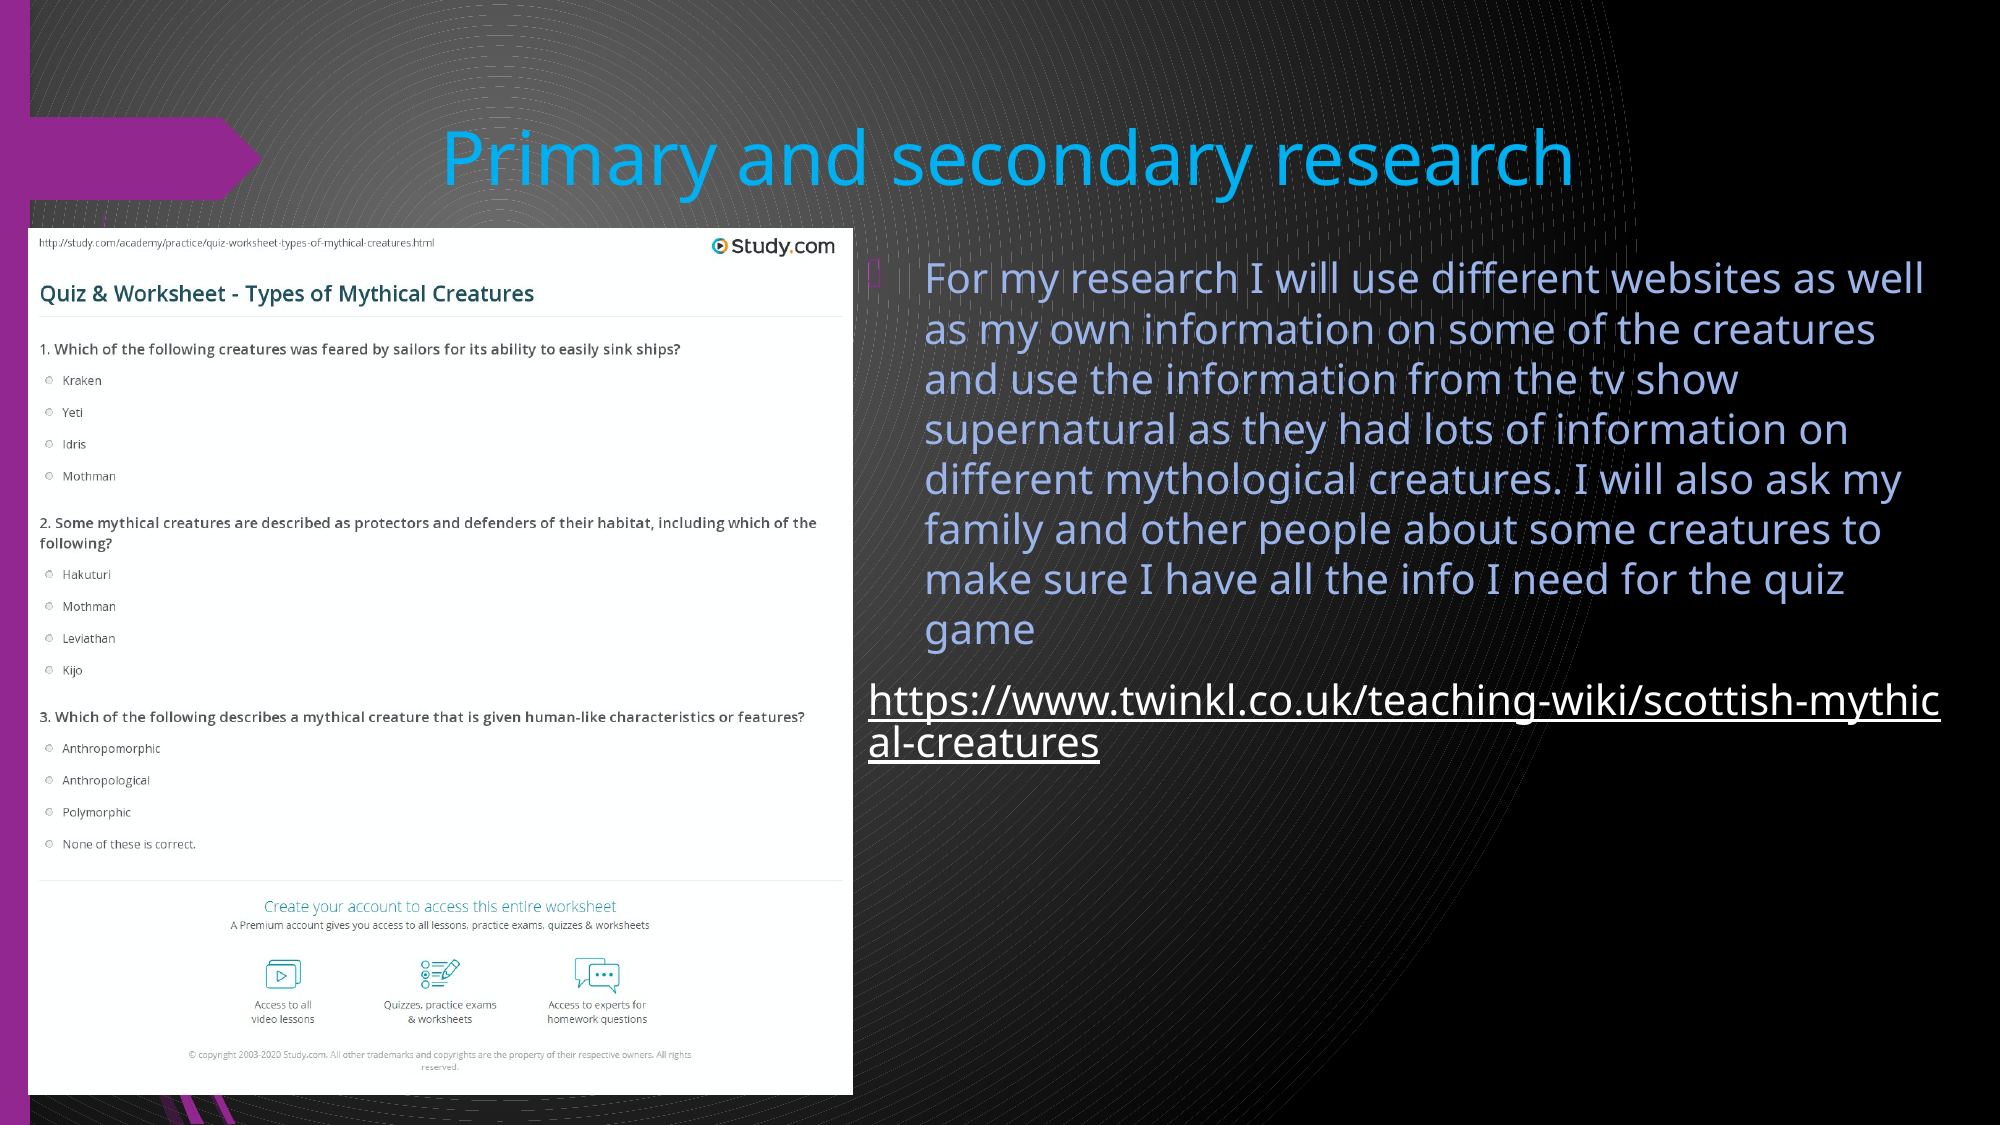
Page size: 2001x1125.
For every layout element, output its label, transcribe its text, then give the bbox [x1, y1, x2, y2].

title Primary and secondary research [425, 102, 1888, 229]
list For my research I will use different websites as well as my own information on some of the creatures and use the information from the tv show supernatural as they had lots of information on different mythological creatures. I will also ask my family and other people about some creatures to make sure I have all the info I need for the quiz game https://www.twinkl.co.uk/teaching-wiki/scottish-mythical-creatures [858, 244, 1972, 1062]
picture [28, 228, 853, 1095]
